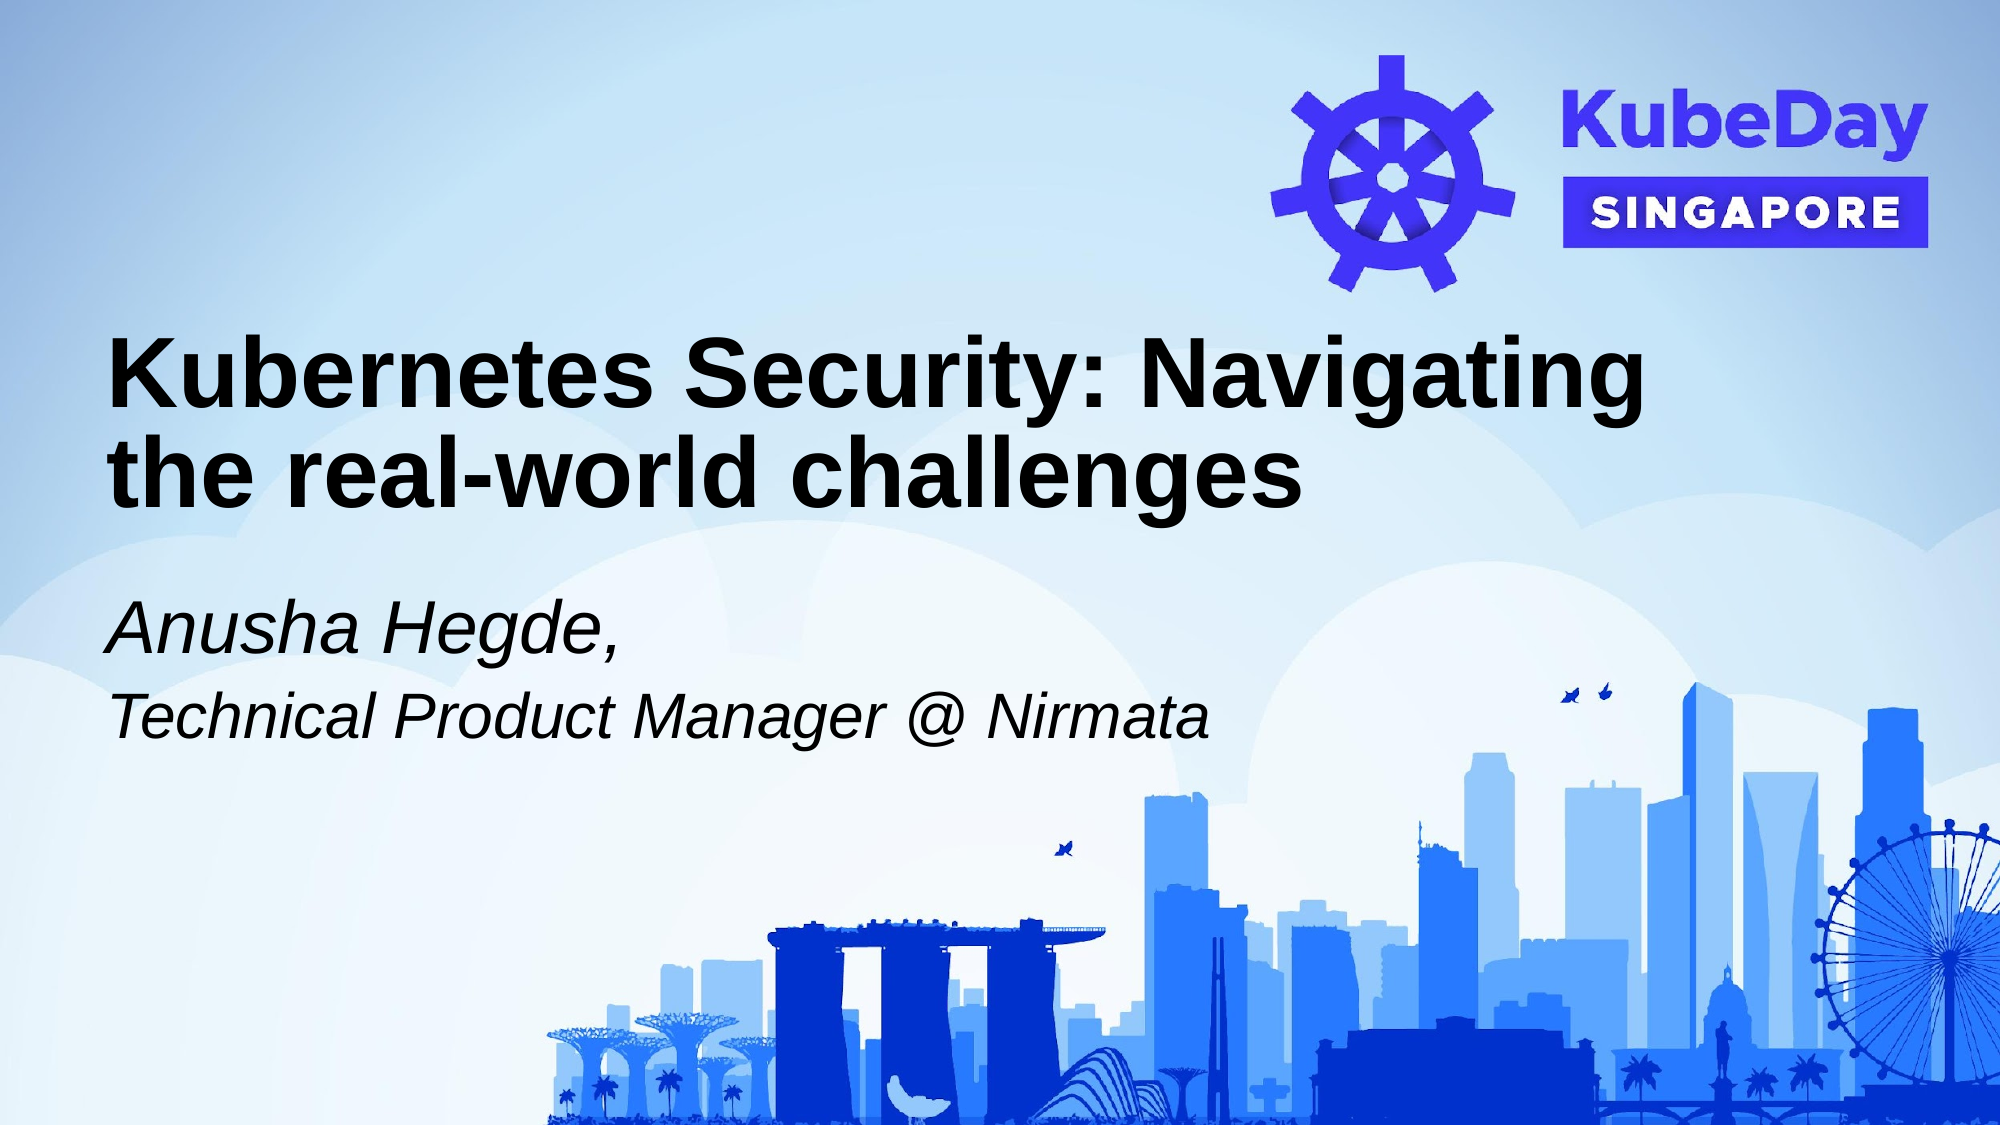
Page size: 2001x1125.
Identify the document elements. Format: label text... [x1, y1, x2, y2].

picture [0, 0, 2000, 1125]
text_box Anusha Hegde, Technical Product Manager @ Nirmata [91, 554, 1817, 772]
text_box Kubernetes Security: Navigating the real-world challenges [91, 318, 1817, 536]
